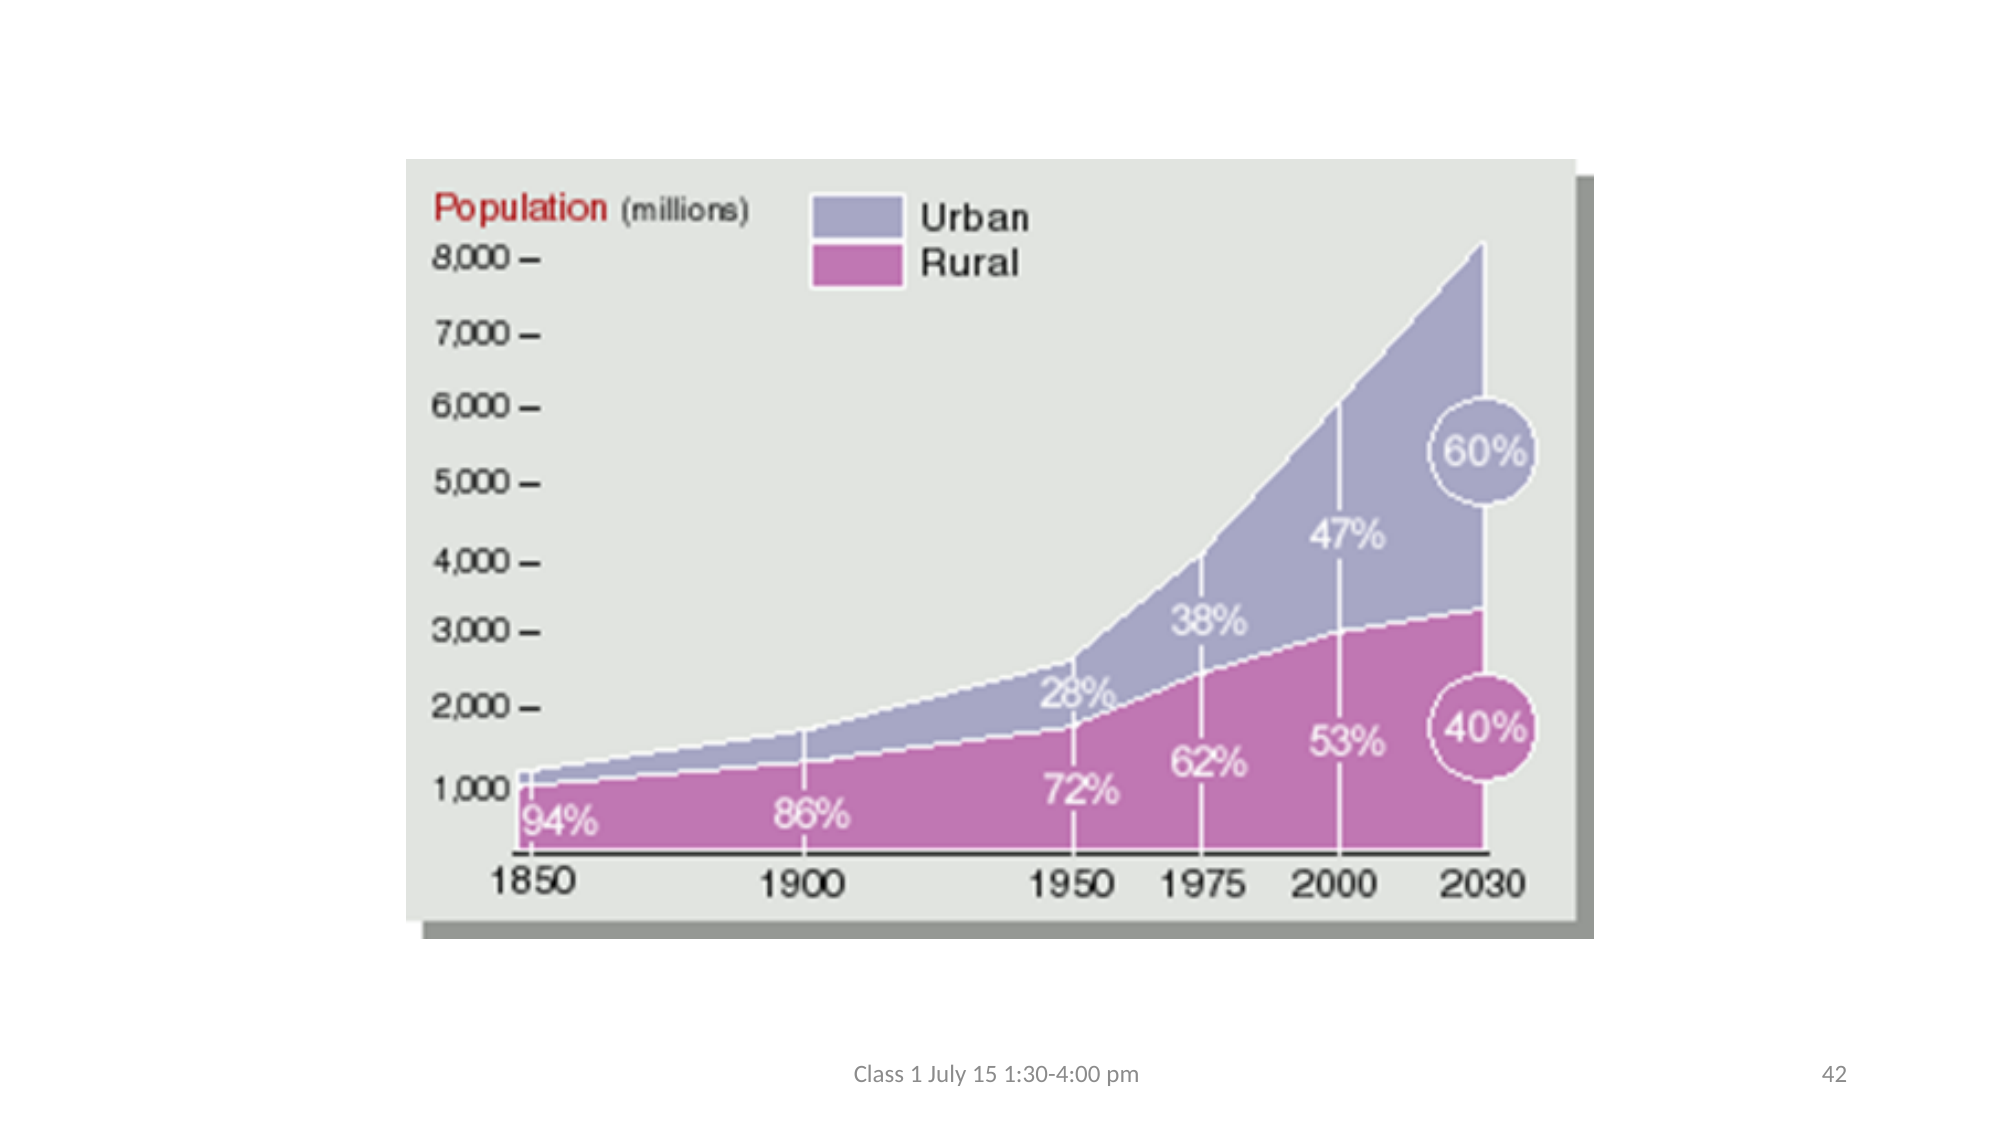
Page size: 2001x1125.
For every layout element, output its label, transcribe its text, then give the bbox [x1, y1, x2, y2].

footer Class 1 July 15 1:30-4:00 pm [662, 1042, 1338, 1103]
slide_number 42 [1412, 1042, 1863, 1103]
picture [406, 159, 1594, 939]
